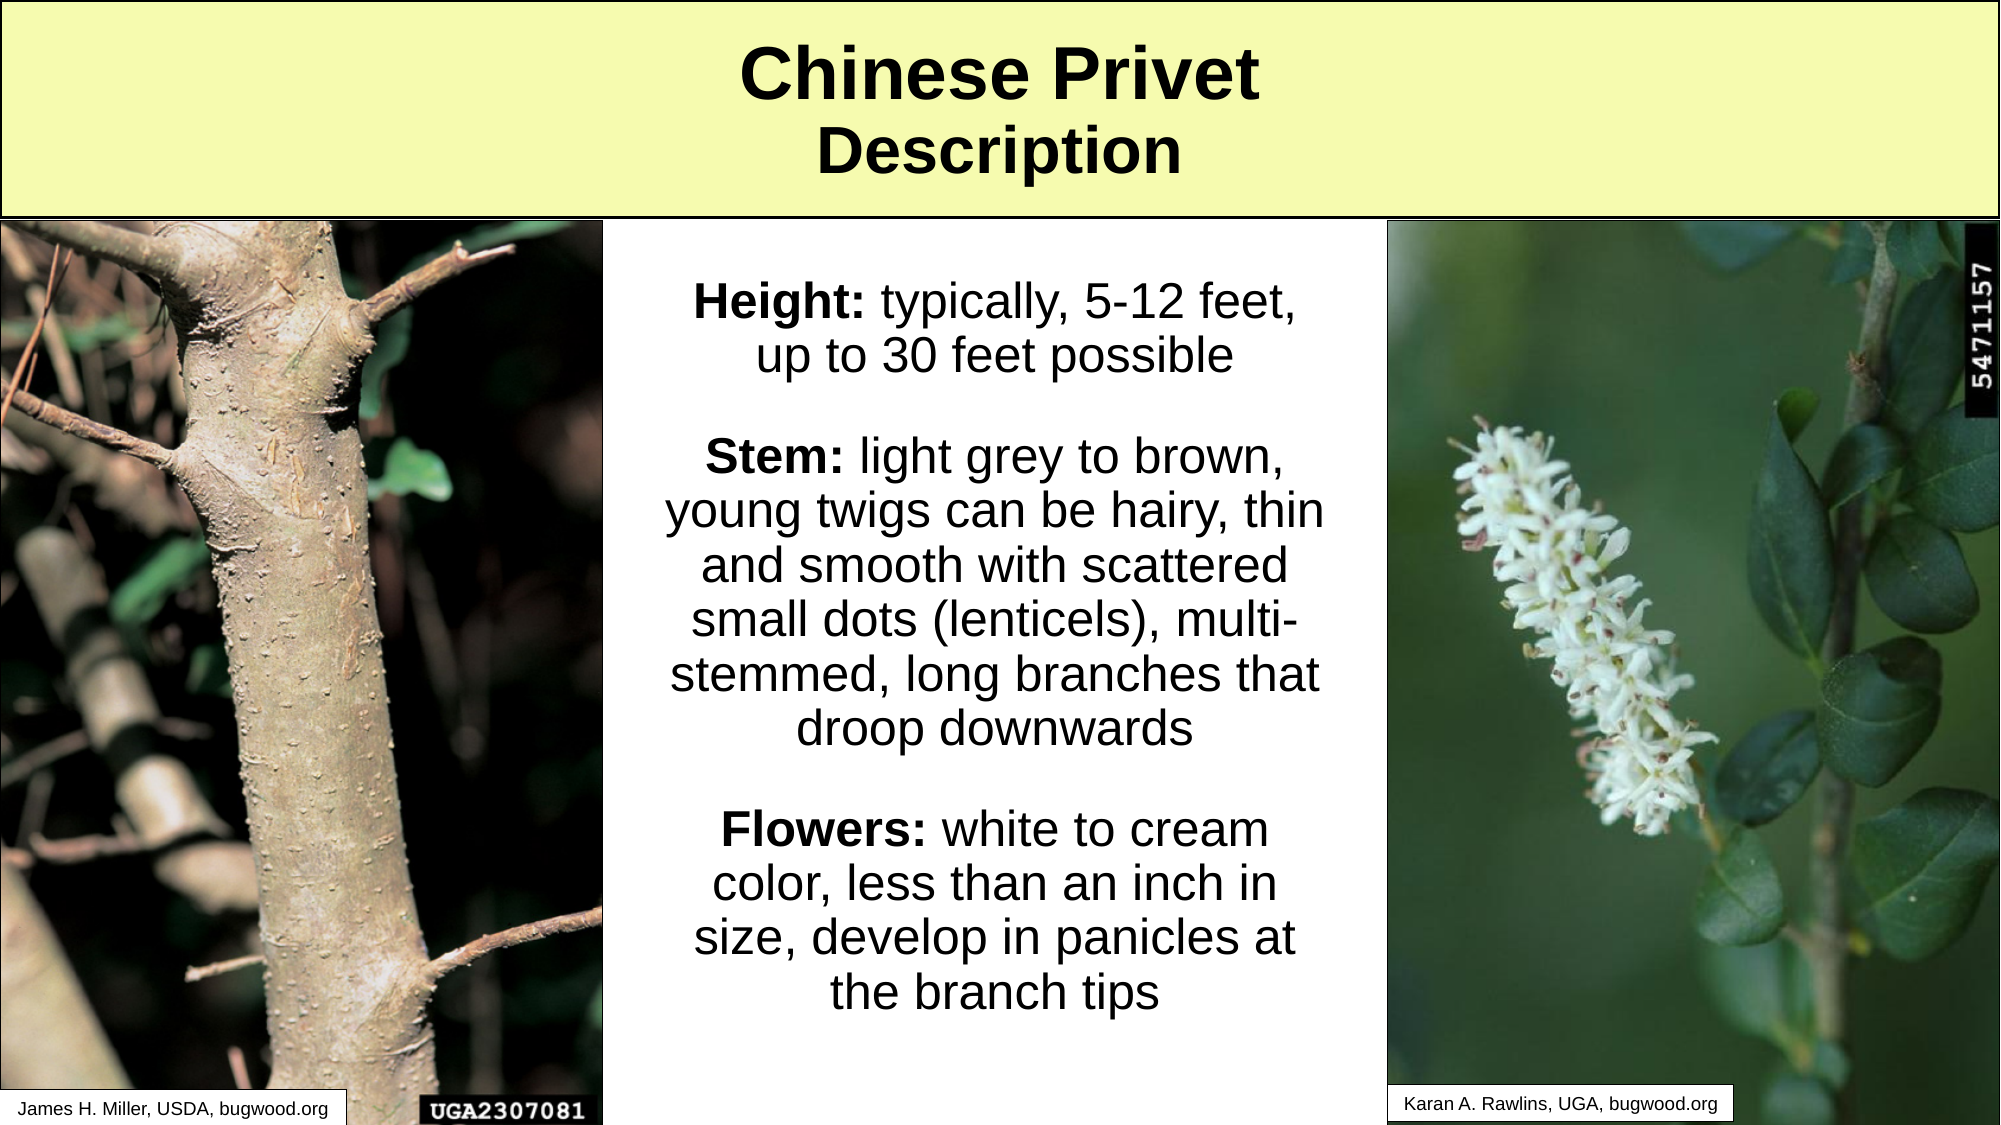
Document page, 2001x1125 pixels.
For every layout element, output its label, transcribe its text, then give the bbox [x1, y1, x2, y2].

list Height: typically, 5-12 feet, up to 30 feet possible Stem: light grey to brown, young twigs can be hairy, thin and smooth with scattered small dots (lenticels), multi-stemmed, long branches that droop downwards Flowers: white to cream color, less than an inch in size, develop in panicles at the branch tips [648, 267, 1342, 1090]
text_box Karan A. Rawlins, UGA, bugwood.org [1387, 1084, 1734, 1122]
title Chinese Privet Description [0, 3, 2000, 221]
picture [0, 219, 603, 1125]
picture [1241, 222, 2000, 1125]
